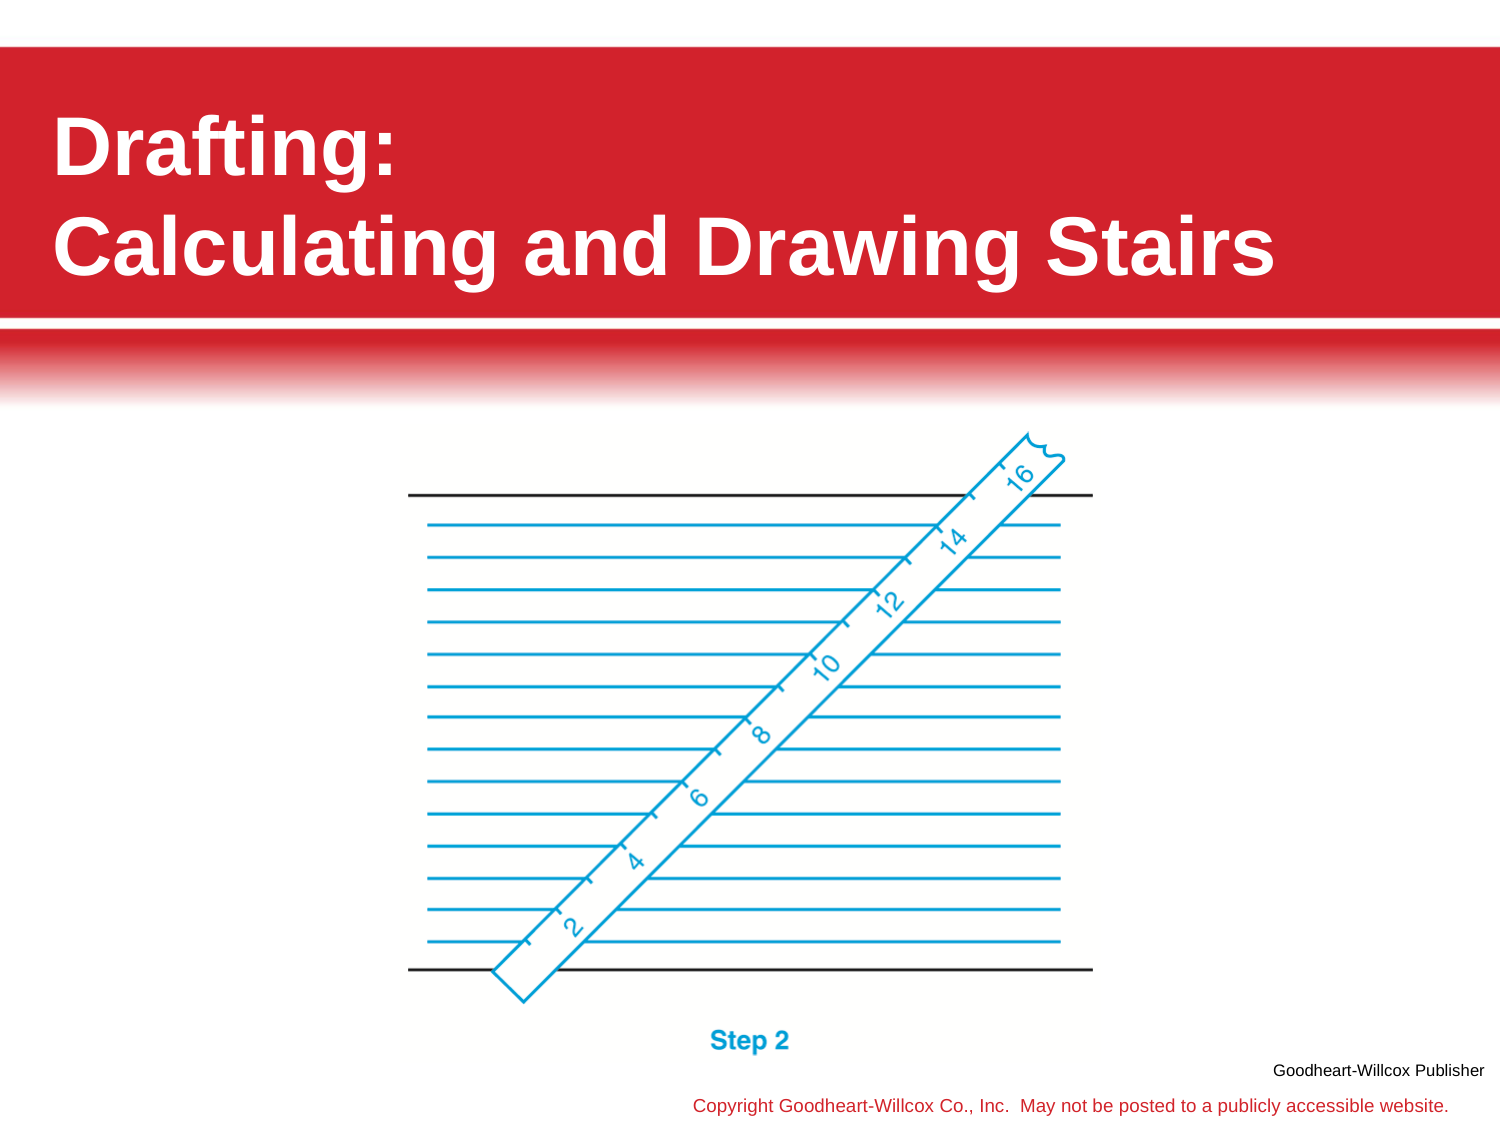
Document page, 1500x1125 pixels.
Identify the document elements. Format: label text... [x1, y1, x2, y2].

text_box Goodheart-Willcox Publisher [749, 1052, 1500, 1087]
title Drafting: Calculating and Drawing Stairs [37, 75, 1300, 300]
picture [0, 0, 1500, 1125]
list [400, 424, 1101, 1063]
